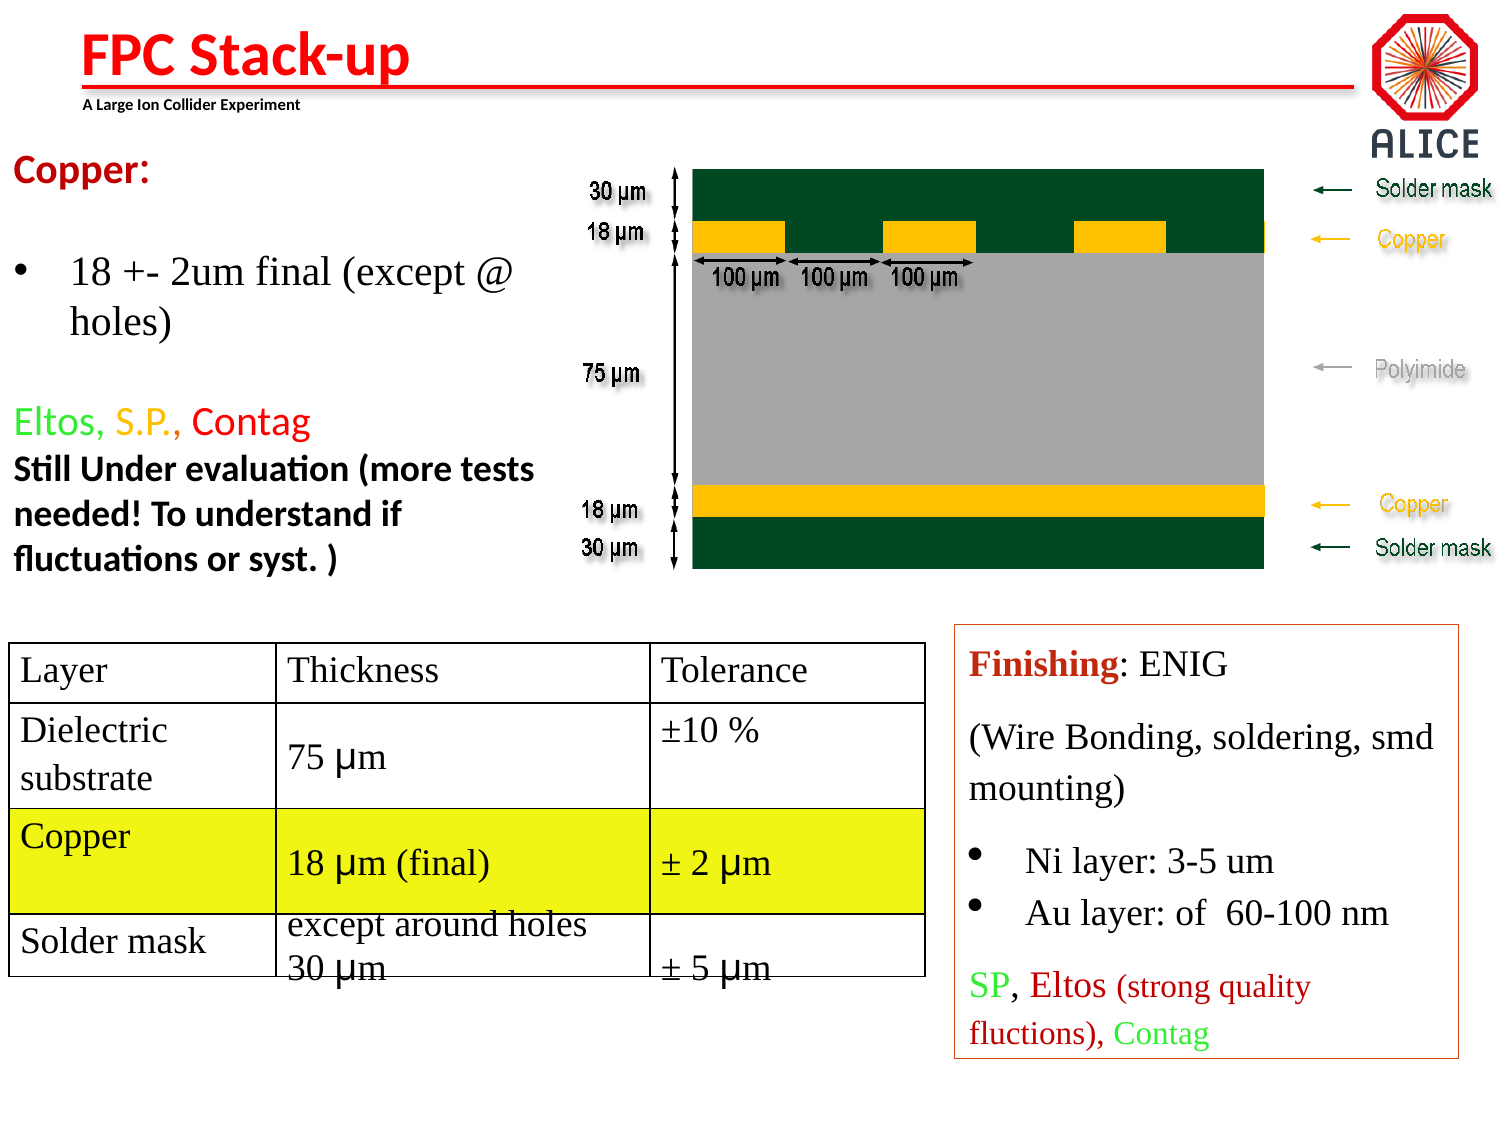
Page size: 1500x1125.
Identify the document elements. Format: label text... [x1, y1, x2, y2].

text_box Finishing: ENIG (Wire Bonding, soldering, smd mounting) Ni layer: 3-5 um Au layer: of 60-100 nm SP, Eltos (strong quality fluctions), Contag [954, 624, 1459, 1059]
table_cell 18 μm (final) except around holes [277, 809, 649, 913]
table_cell 30 μm [277, 915, 649, 976]
picture [549, 14, 1500, 591]
table_header Thickness [277, 644, 649, 702]
table_cell Copper [10, 809, 275, 913]
table_cell Dielectric substrate [10, 704, 275, 808]
table_header Tolerance [651, 644, 924, 702]
table_cell Solder mask [10, 915, 275, 976]
table_cell 75 μm [277, 704, 649, 808]
table_cell ± 2 μm [651, 809, 924, 913]
text_box Copper: 18 +- 2um final (except @ holes) Eltos, S.P., Contag Still Under evaluation (more tests needed! To understand if fluctuations or syst. ) [0, 126, 587, 587]
table_header Layer [10, 644, 275, 702]
table_cell ±10 % [651, 704, 924, 808]
table_cell ± 5 μm [651, 915, 924, 976]
text_box FPC Stack-up [66, 5, 1359, 80]
